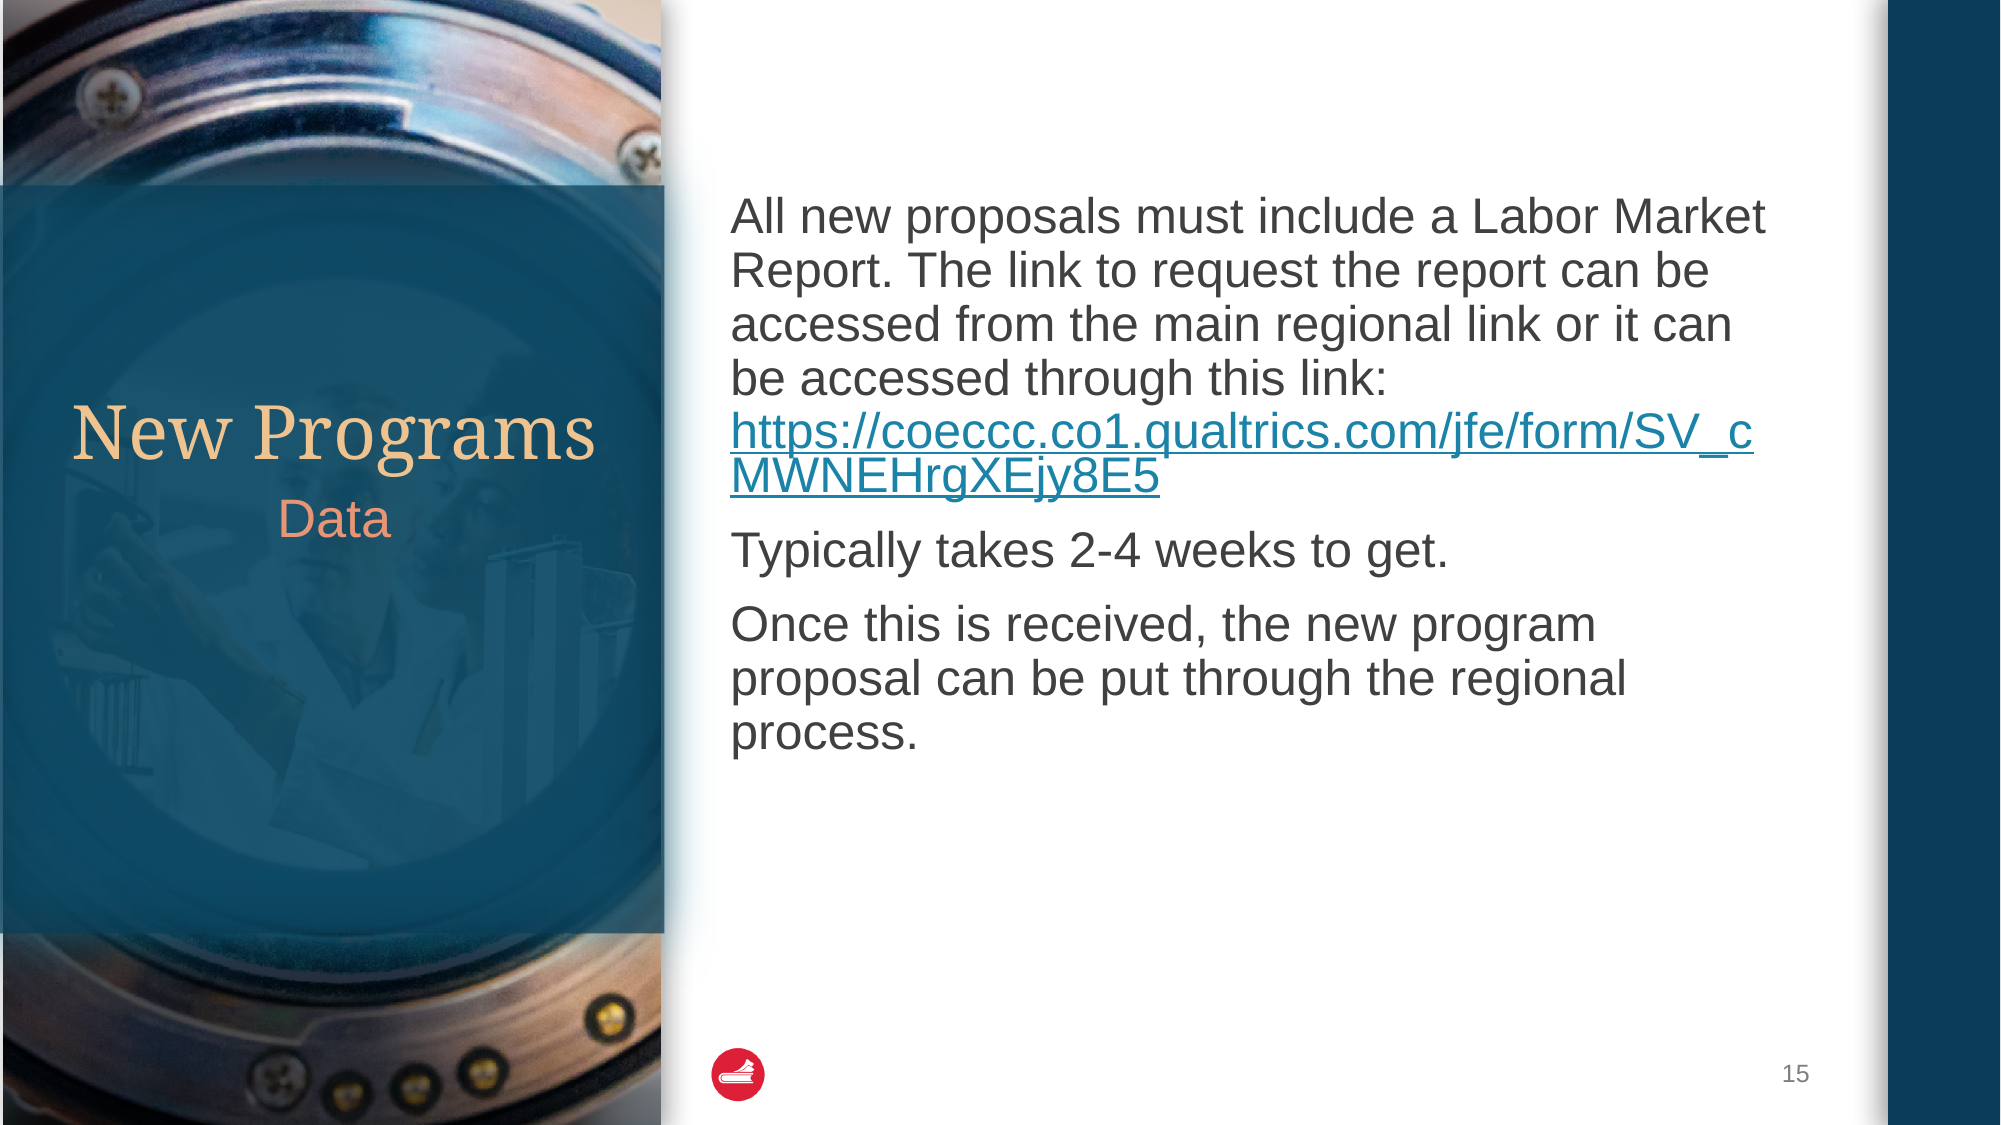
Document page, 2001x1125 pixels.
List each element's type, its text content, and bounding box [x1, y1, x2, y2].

list Data [40, 483, 629, 896]
picture [3, 0, 661, 1125]
title New Programs [40, 219, 629, 483]
picture [709, 1046, 766, 1103]
list All new proposals must include a Labor Market Report. The link to request the report can be accessed from the main regional link or it can be accessed through this link: https://coeccc.co1.qualtrics.com/jfe/form/SV_cMWNEHrgXEjy8E5 Typically takes 2-4 weeks to get. Once this is received, the new program proposal can be put through the regional process. [715, 182, 1810, 1018]
slide_number 15 [1622, 1042, 1810, 1104]
